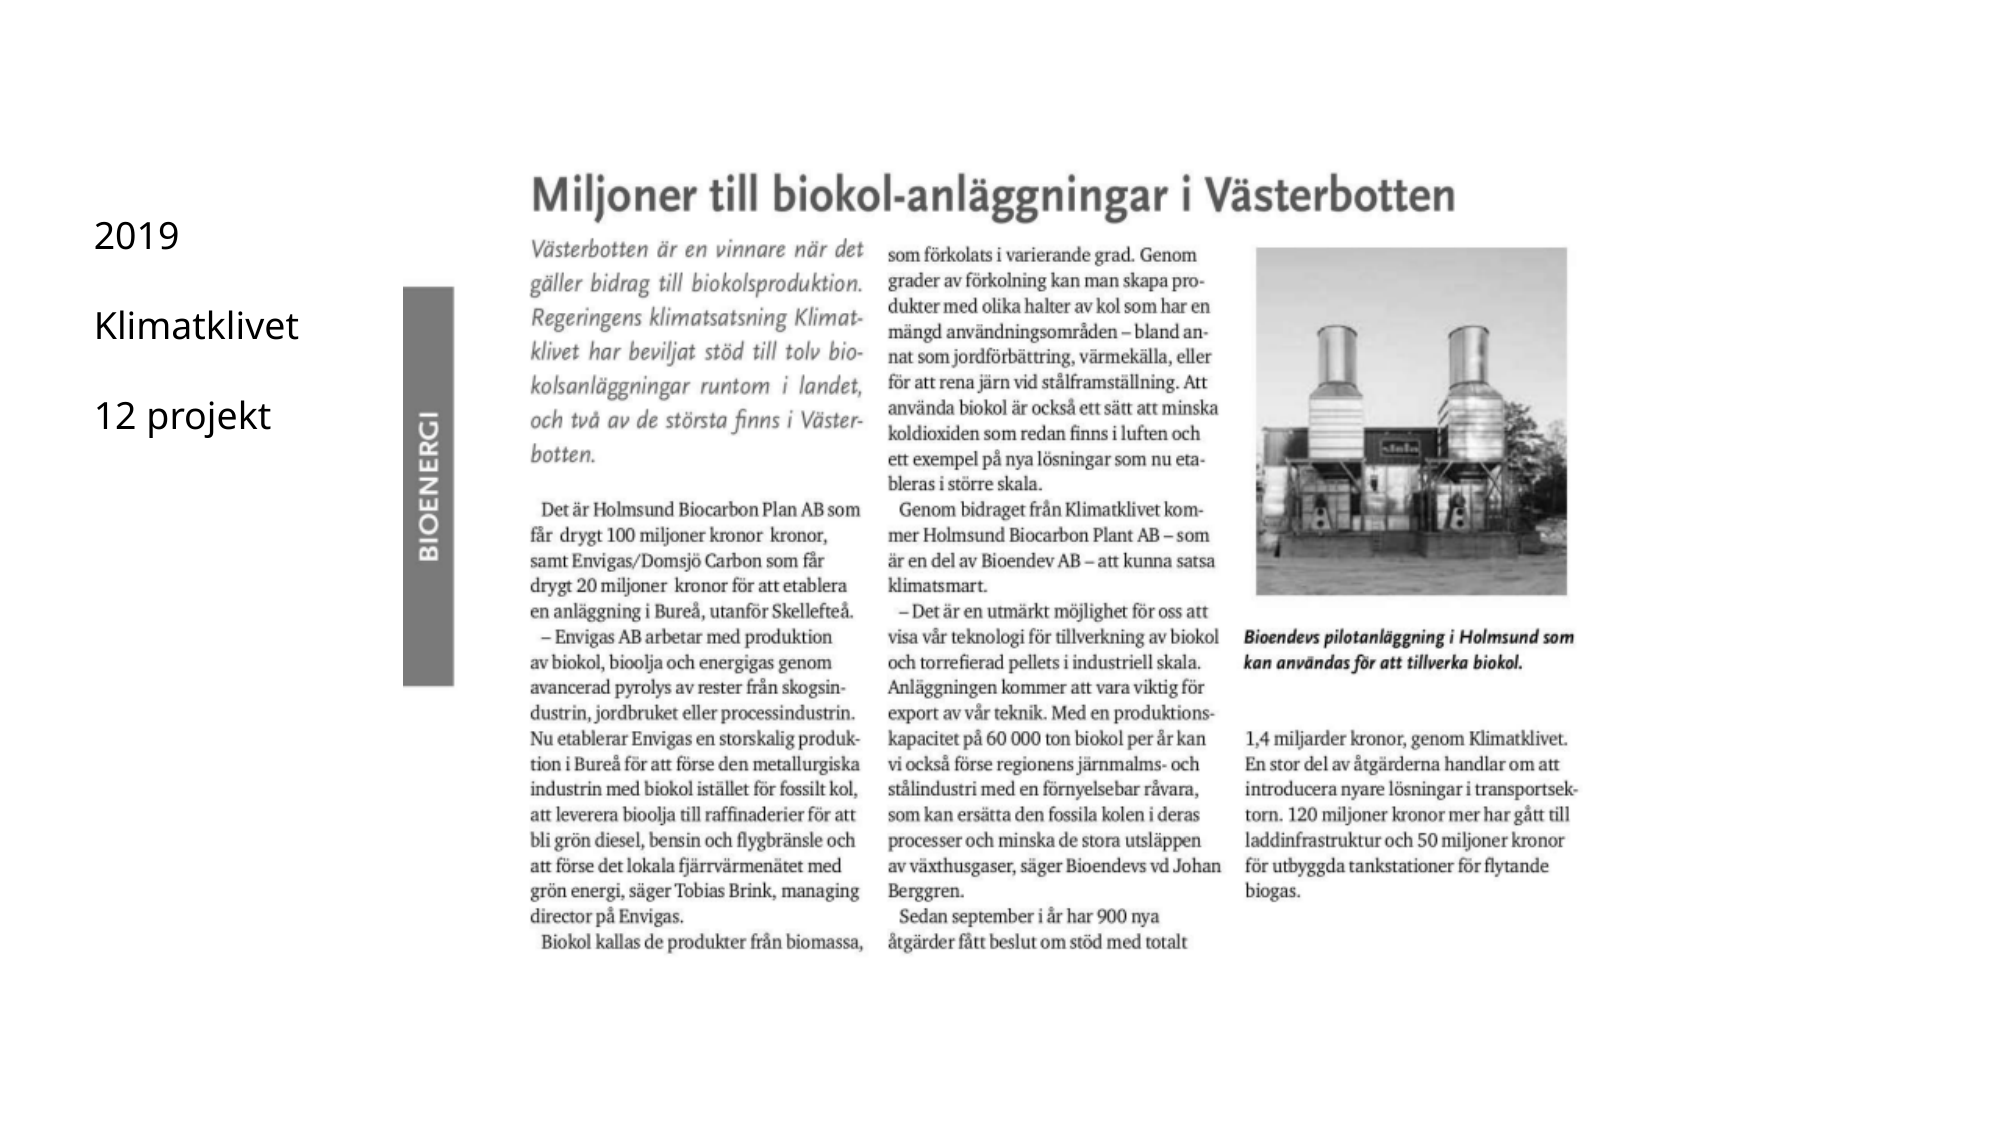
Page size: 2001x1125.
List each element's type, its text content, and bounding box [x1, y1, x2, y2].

picture [402, 157, 1598, 968]
text_box 2019 Klimatklivet 12 projekt [79, 204, 324, 444]
